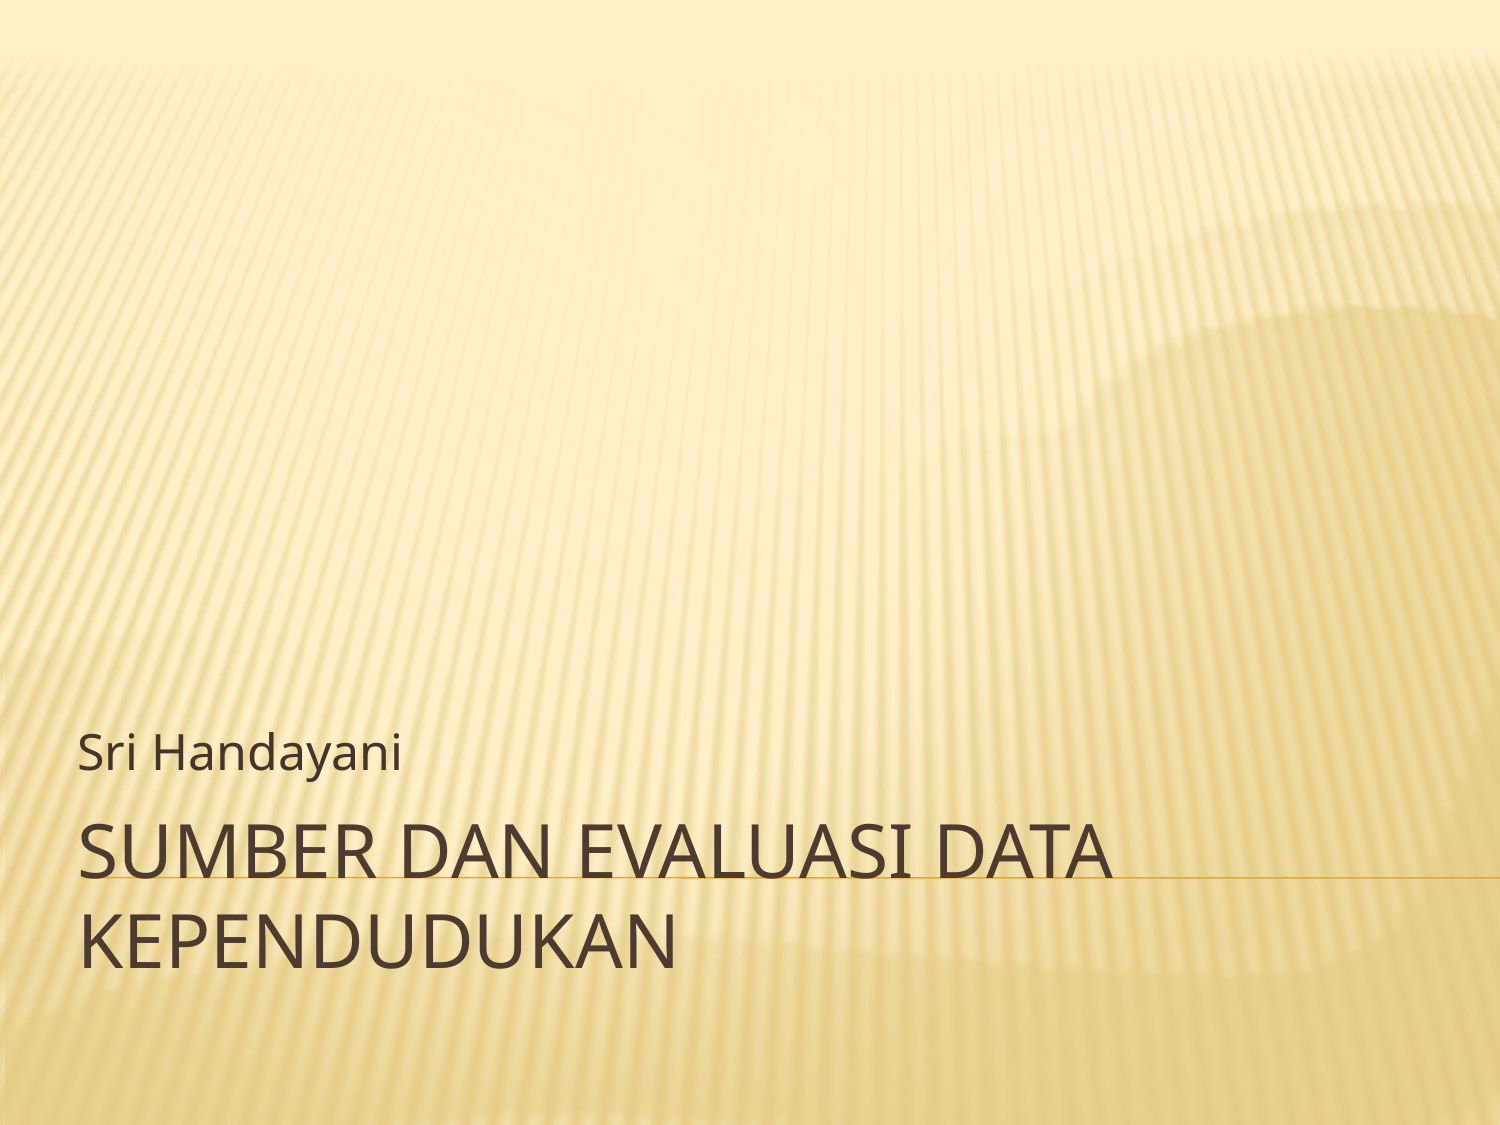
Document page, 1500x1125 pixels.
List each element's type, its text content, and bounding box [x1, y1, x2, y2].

subtitle Sri Handayani [62, 637, 1450, 788]
title SUMBER DAN EVALUASI DATA KEPENDUDUKAN [62, 796, 1450, 997]
